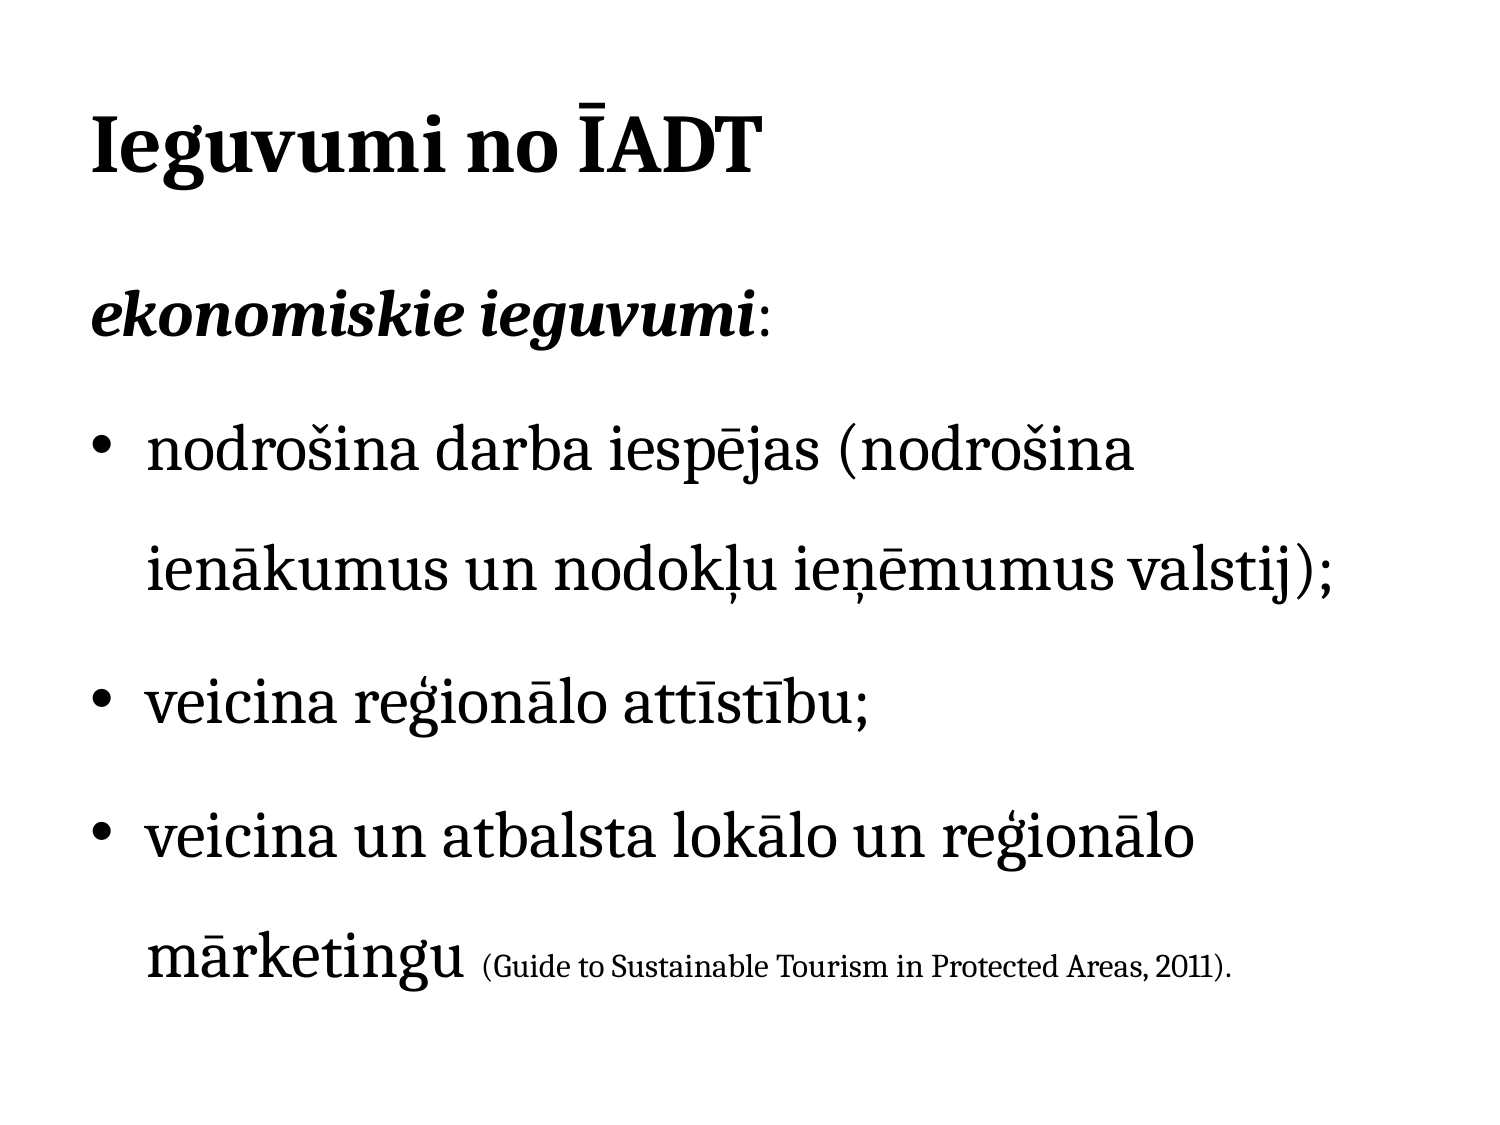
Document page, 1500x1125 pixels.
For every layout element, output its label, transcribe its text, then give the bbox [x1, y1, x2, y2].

list ekonomiskie ieguvumi: nodrošina darba iespējas (nodrošina ienākumus un nodokļu ieņēmumus valstij); veicina reģionālo attīstību; veicina un atbalsta lokālo un reģionālo mārketingu (Guide to Sustainable Tourism in Protected Areas, 2011). [75, 262, 1425, 1005]
title Ieguvumi no ĪADT [75, 45, 1425, 233]
